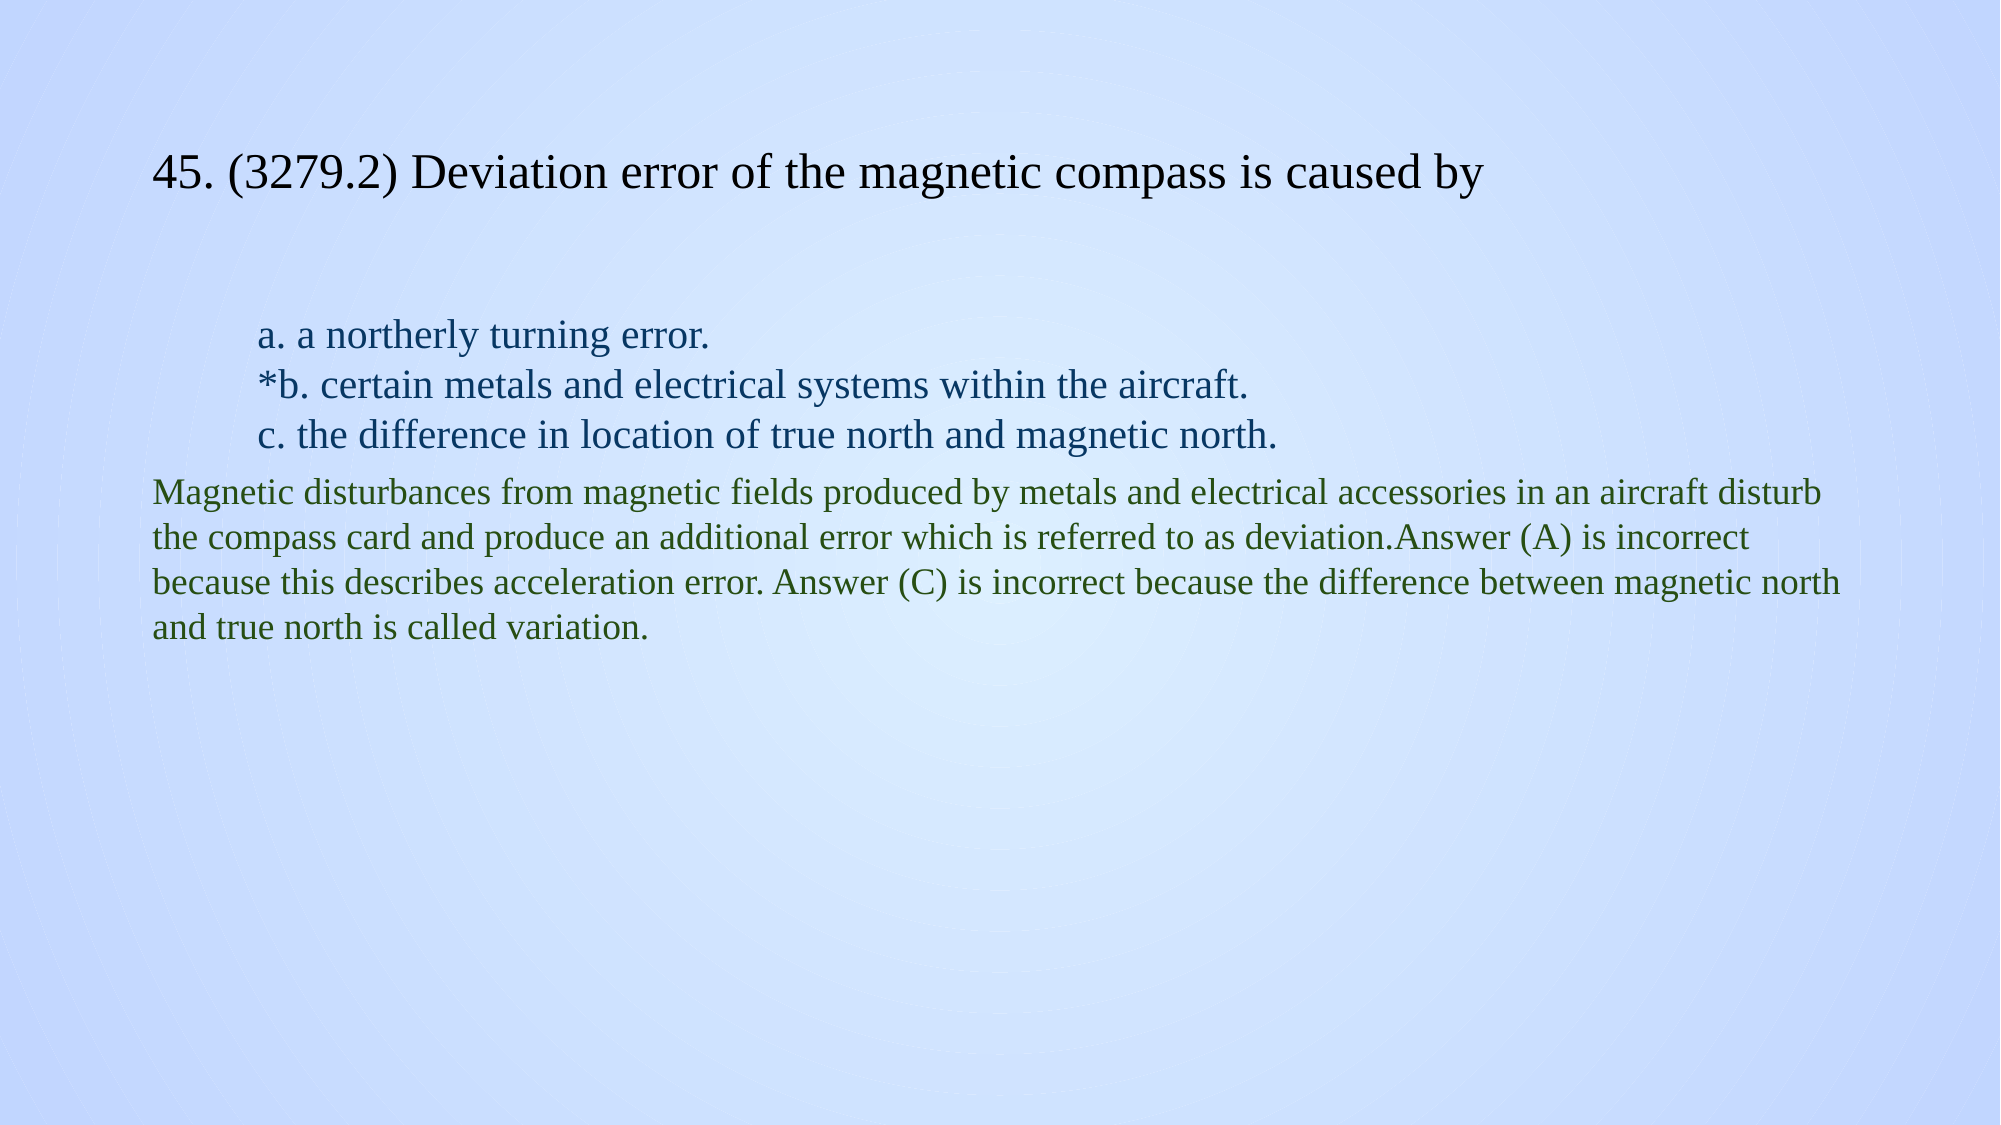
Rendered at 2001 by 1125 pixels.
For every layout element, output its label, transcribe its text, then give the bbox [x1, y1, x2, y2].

list a. a northerly turning error. *b. certain metals and electrical systems within the aircraft. c. the difference in location of true north and magnetic north. Magnetic disturbances from magnetic fields produced by metals and electrical accessories in an aircraft disturb the compass card and produce an additional error which is referred to as deviation.Answer (A) is incorrect because this describes acceleration error. Answer (C) is incorrect because the difference between magnetic north and true north is called variation. [137, 299, 1863, 1014]
title 45. (3279.2) Deviation error of the magnetic compass is caused by [137, 59, 1863, 278]
